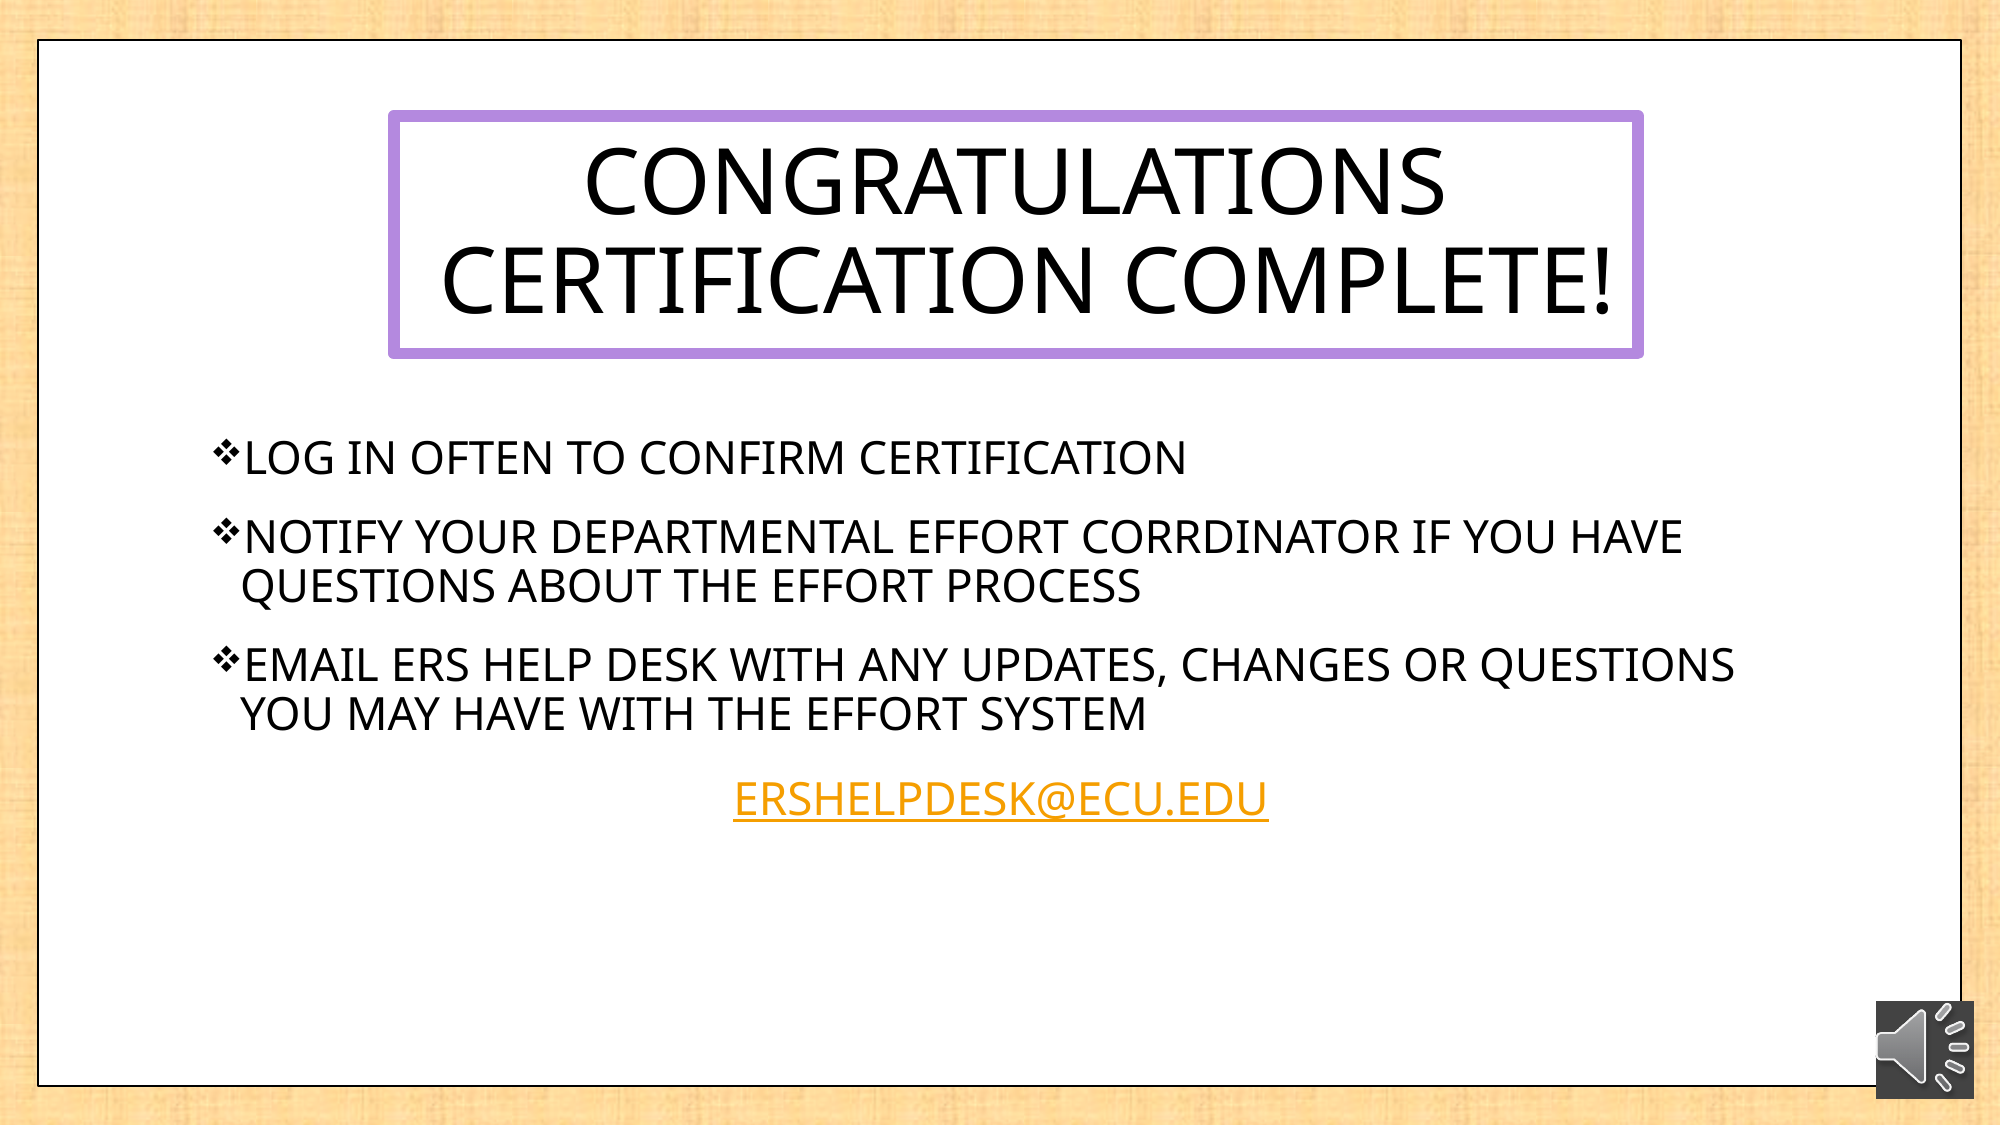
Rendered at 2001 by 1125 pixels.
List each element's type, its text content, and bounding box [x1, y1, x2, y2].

list LOG IN OFTEN TO CONFIRM CERTIFICATION NOTIFY YOUR DEPARTMENTAL EFFORT CORRDINATOR IF YOU HAVE QUESTIONS ABOUT THE EFFORT PROCESS EMAIL ERS HELP DESK WITH ANY UPDATES, CHANGES OR QUESTIONS YOU MAY HAVE WITH THE EFFORT SYSTEM ERSHELPDESK@ECU.EDU [187, 427, 1808, 842]
picture [1874, 999, 1976, 1101]
title CONGRATULATIONS CERTIFICATION COMPLETE! [393, 115, 1638, 354]
